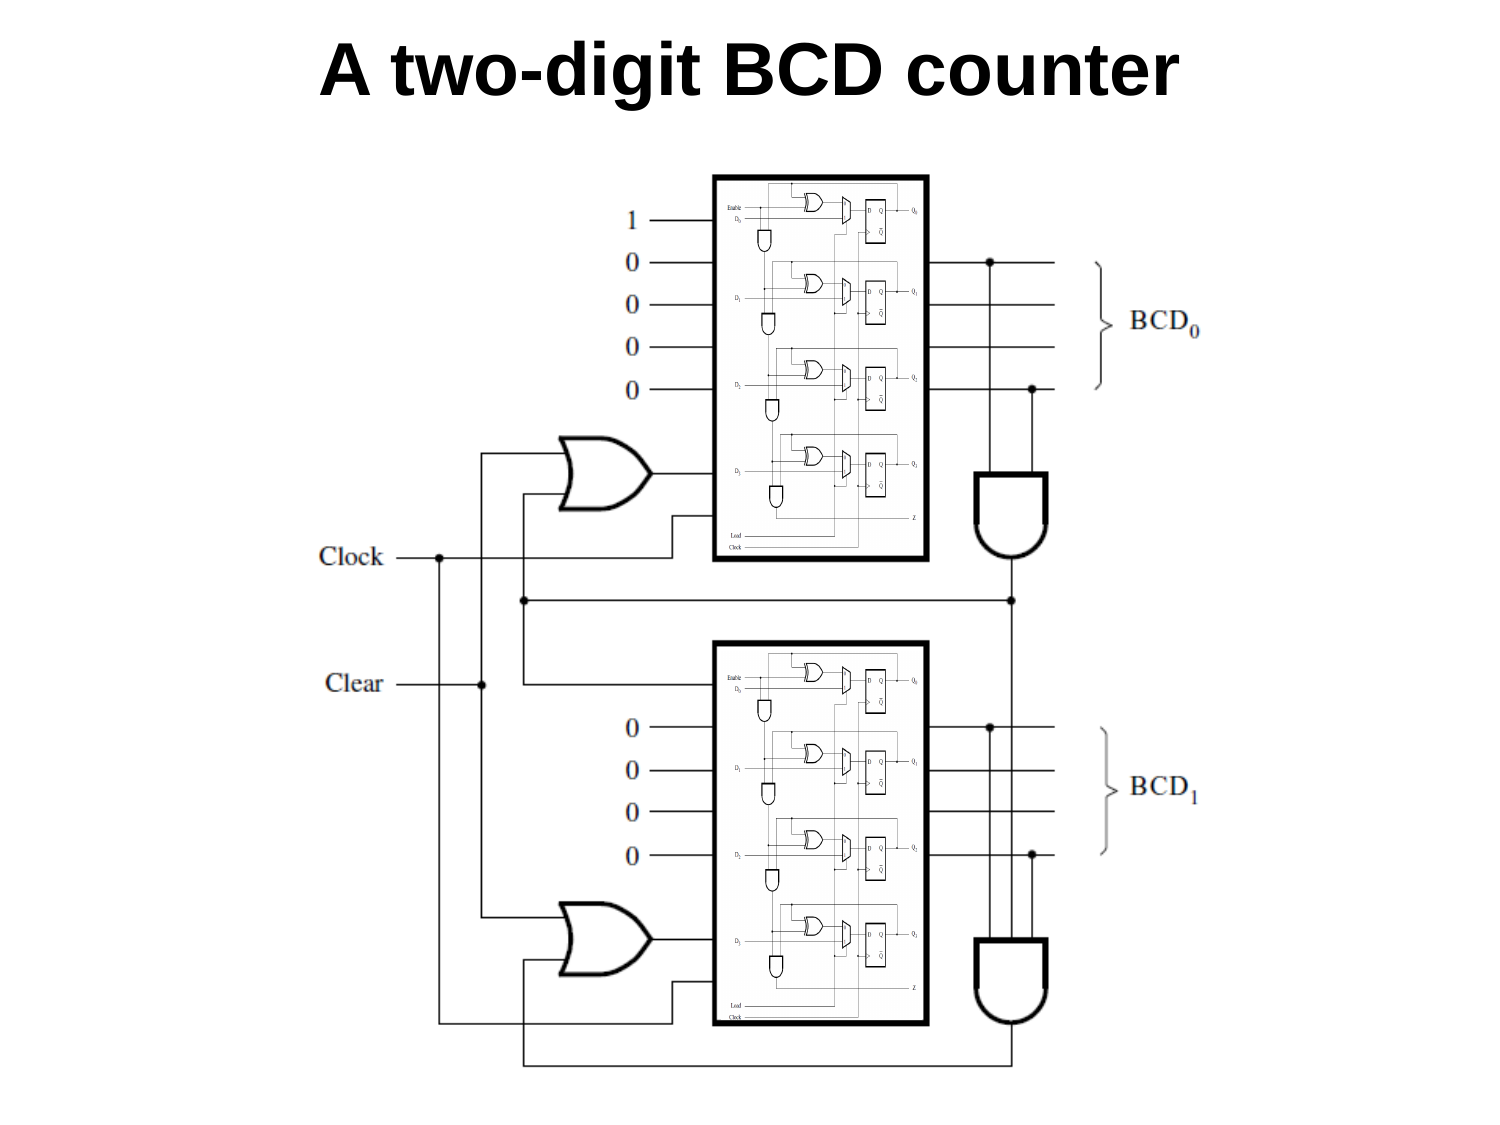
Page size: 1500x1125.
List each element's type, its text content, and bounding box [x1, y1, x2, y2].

picture [276, 159, 1224, 1076]
text_box A two-digit BCD counter [0, 12, 1500, 113]
